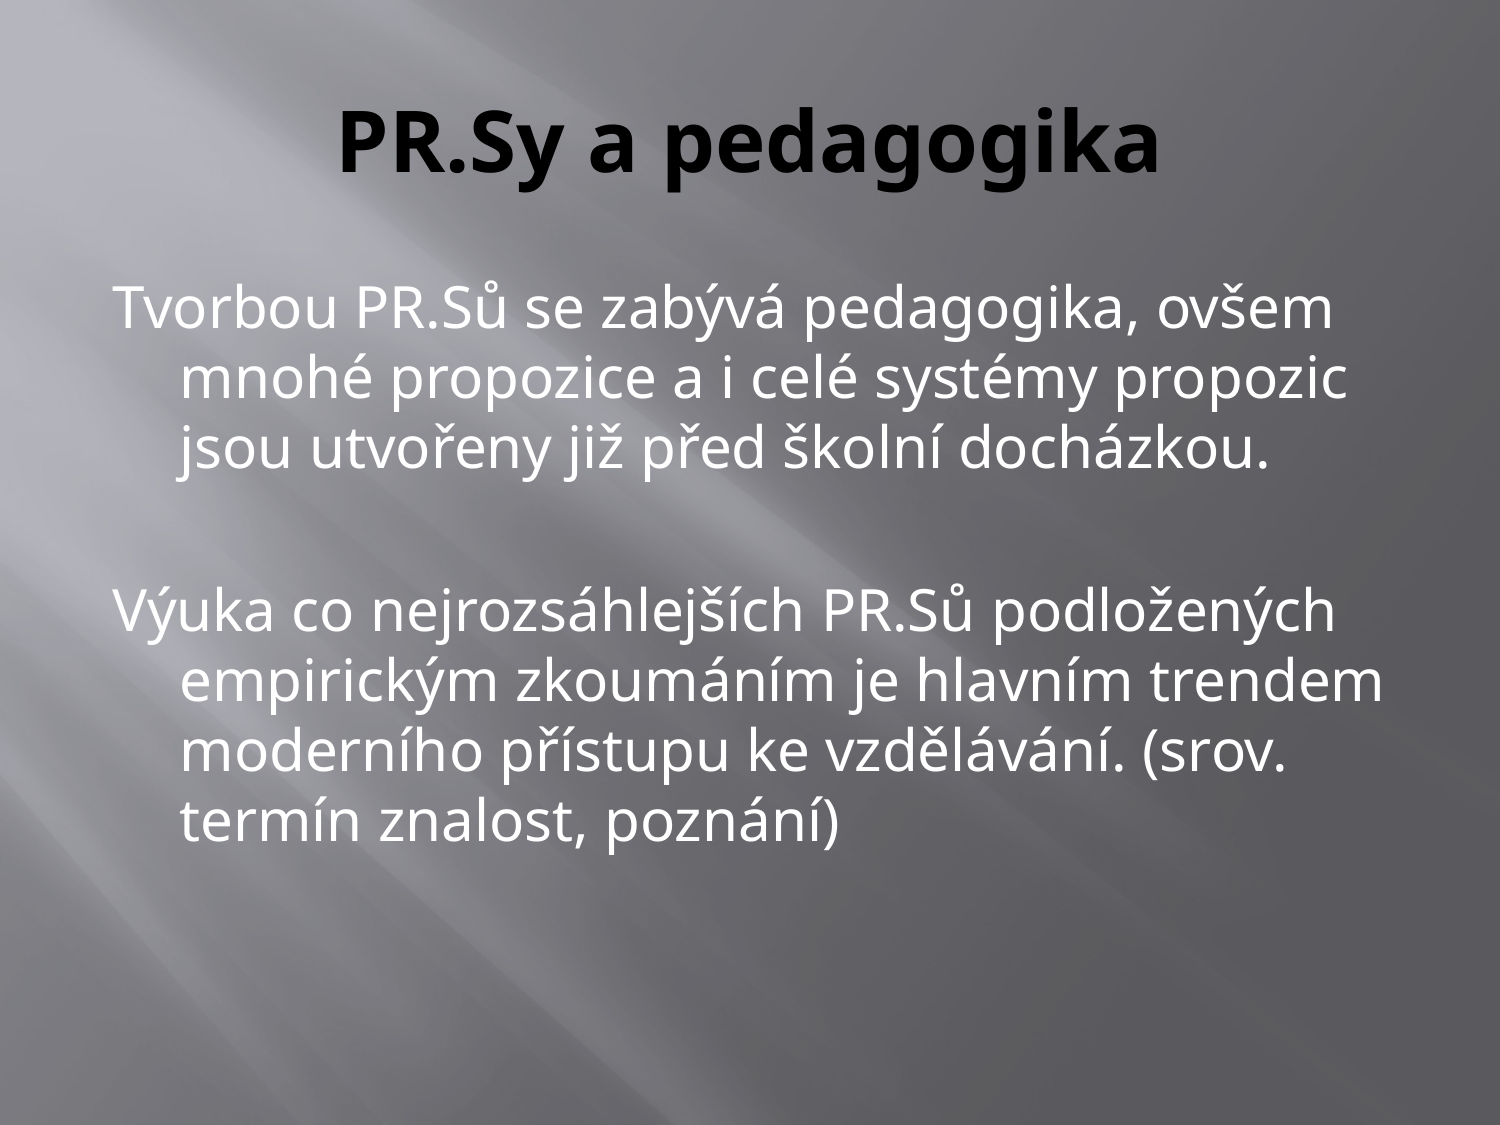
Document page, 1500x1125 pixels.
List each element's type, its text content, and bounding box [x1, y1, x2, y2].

list Tvorbou PR.Sů se zabývá pedagogika, ovšem mnohé propozice a i celé systémy propozic jsou utvořeny již před školní docházkou. Výuka co nejrozsáhlejších PR.Sů podložených empirickým zkoumáním je hlavním trendem moderního přístupu ke vzdělávání. (srov. termín znalost, poznání) [75, 262, 1425, 1035]
title PR.Sy a pedagogika [75, 45, 1425, 233]
